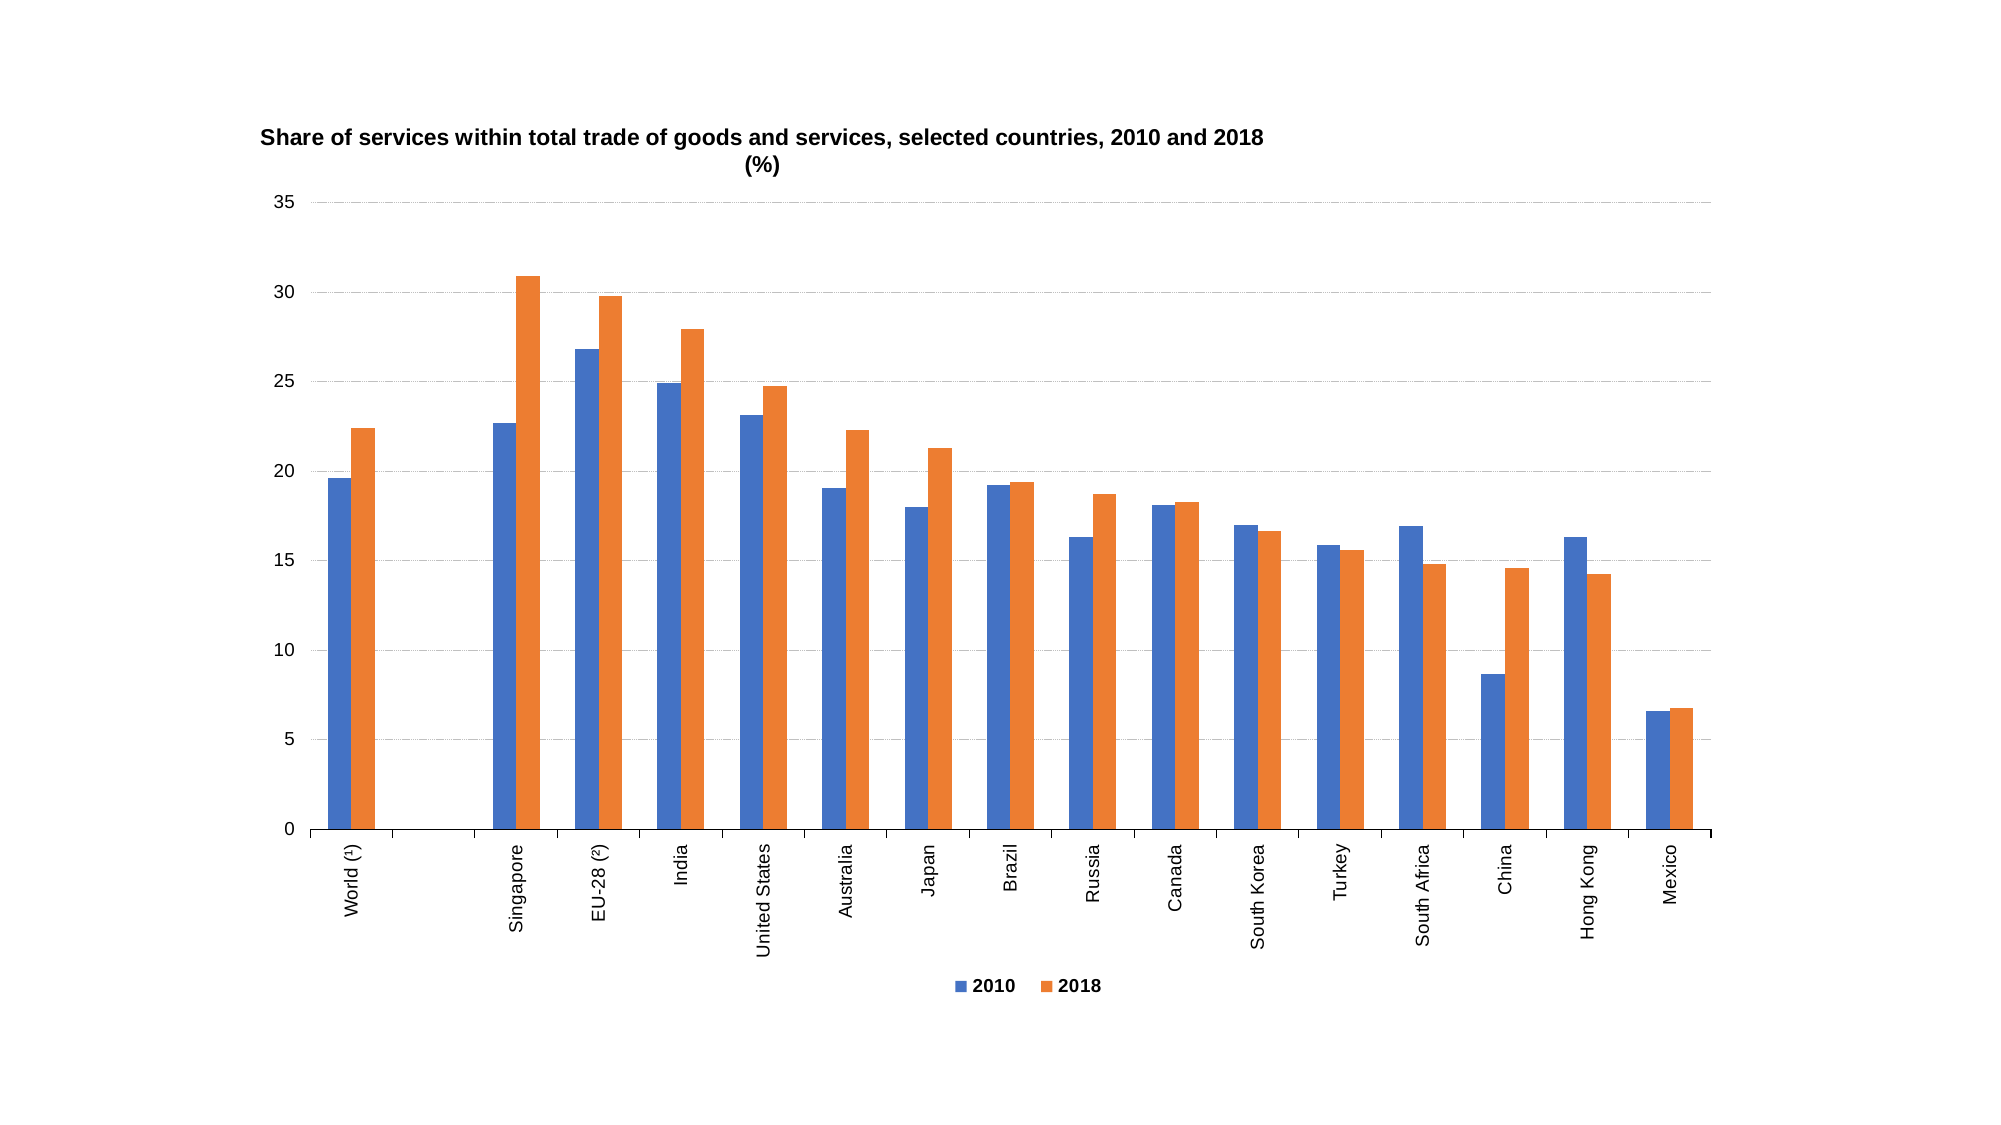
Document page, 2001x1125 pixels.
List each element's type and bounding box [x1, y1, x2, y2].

chart [256, 116, 1744, 1009]
